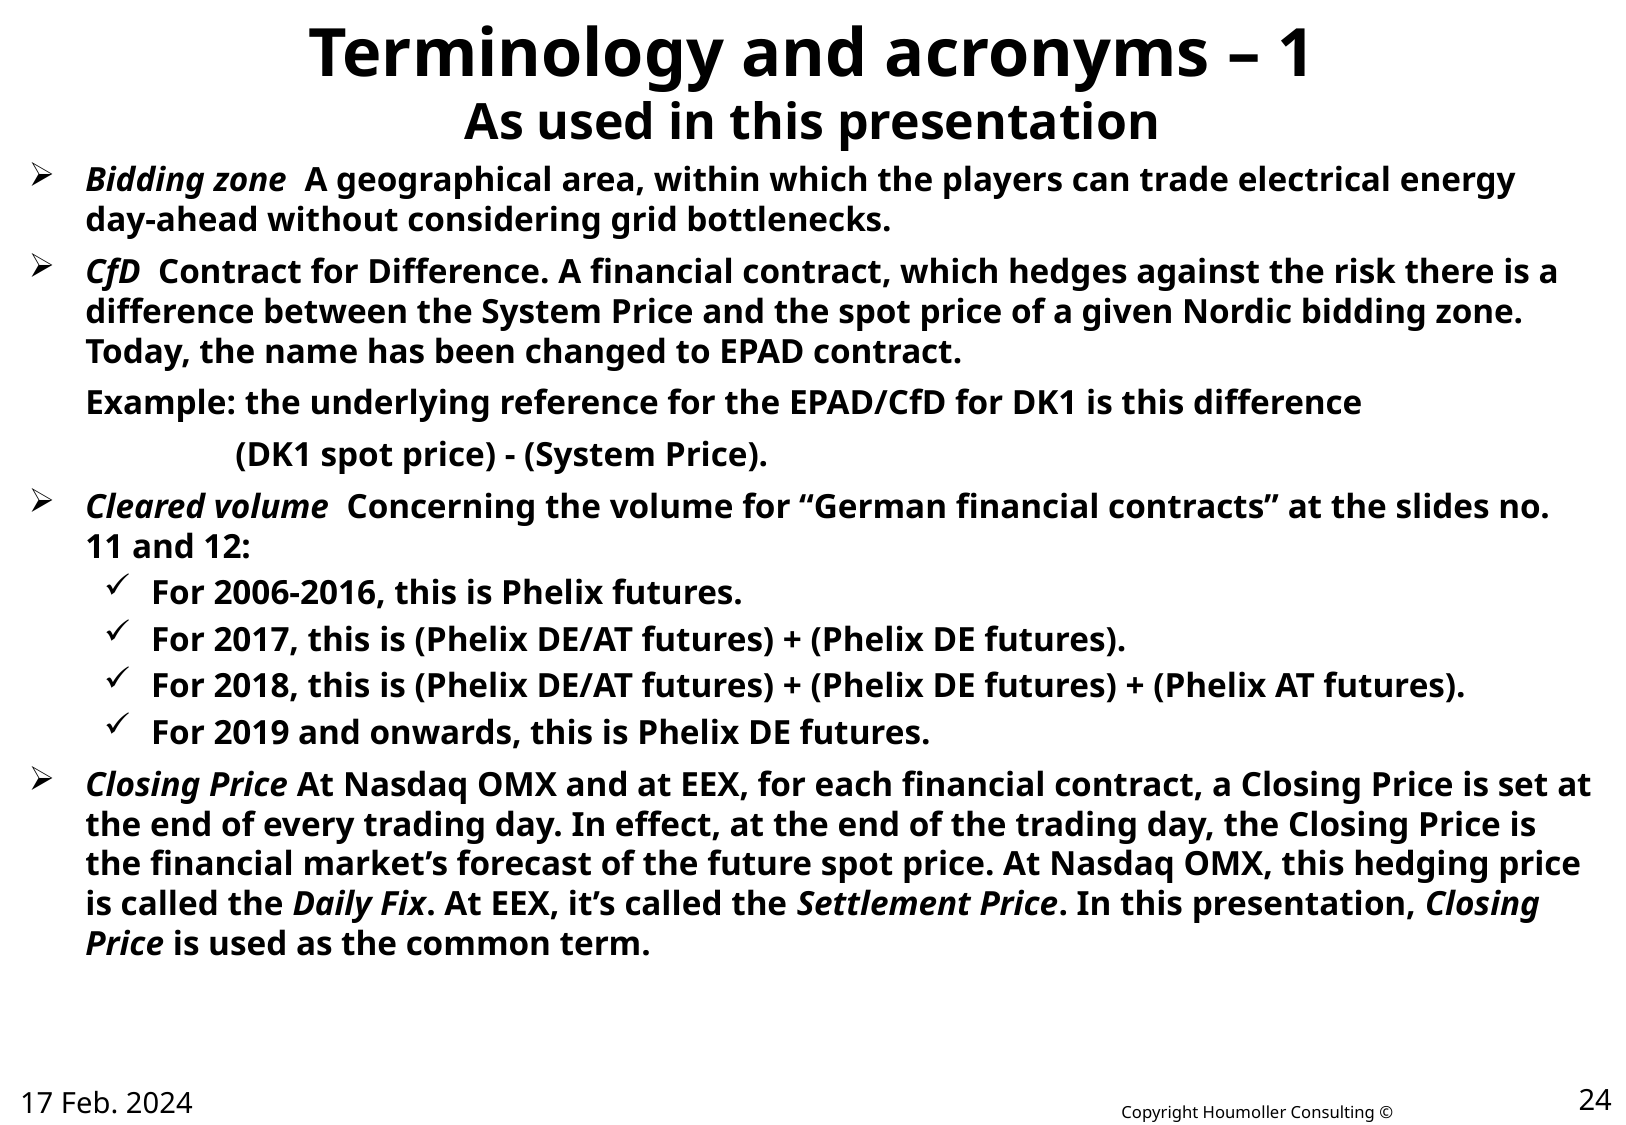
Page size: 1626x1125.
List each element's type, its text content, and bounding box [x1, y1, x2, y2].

slide_number 24 [1288, 1063, 1625, 1125]
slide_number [4, 1063, 344, 1125]
title Terminology and acronyms – 1 As used in this presentation [0, 3, 1625, 155]
list Bidding zone A geographical area, within which the players can trade electrical energy day-ahead without considering grid bottlenecks. CfD Contract for Difference. A financial contract, which hedges against the risk there is a difference between the System Price and the spot price of a given Nordic bidding zone. Today, the name has been changed to EPAD contract. Example: the underlying reference for the EPAD/CfD for DK1 is this difference (DK1 spot price) - (System Price). Cleared volume Concerning the volume for “German financial contracts” at the slides no. 11 and 12: For 2006-2016, this is Phelix futures. For 2017, this is (Phelix DE/AT futures) + (Phelix DE futures). For 2018, this is (Phelix DE/AT futures) + (Phelix DE futures) + (Phelix AT futures). For 2019 and onwards, this is Phelix DE futures. Closing Price At Nasdaq OMX and at EEX, for each financial contract, a Closing Price is set at the end of every trading day. In effect, at the end of the trading day, the Closing Price is the financial market’s forecast of the future spot price. At Nasdaq OMX, this hedging price is called the Daily Fix. At EEX, it’s called the Settlement Price. In this presentation, Closing Price is used as the common term. [13, 150, 1612, 1079]
